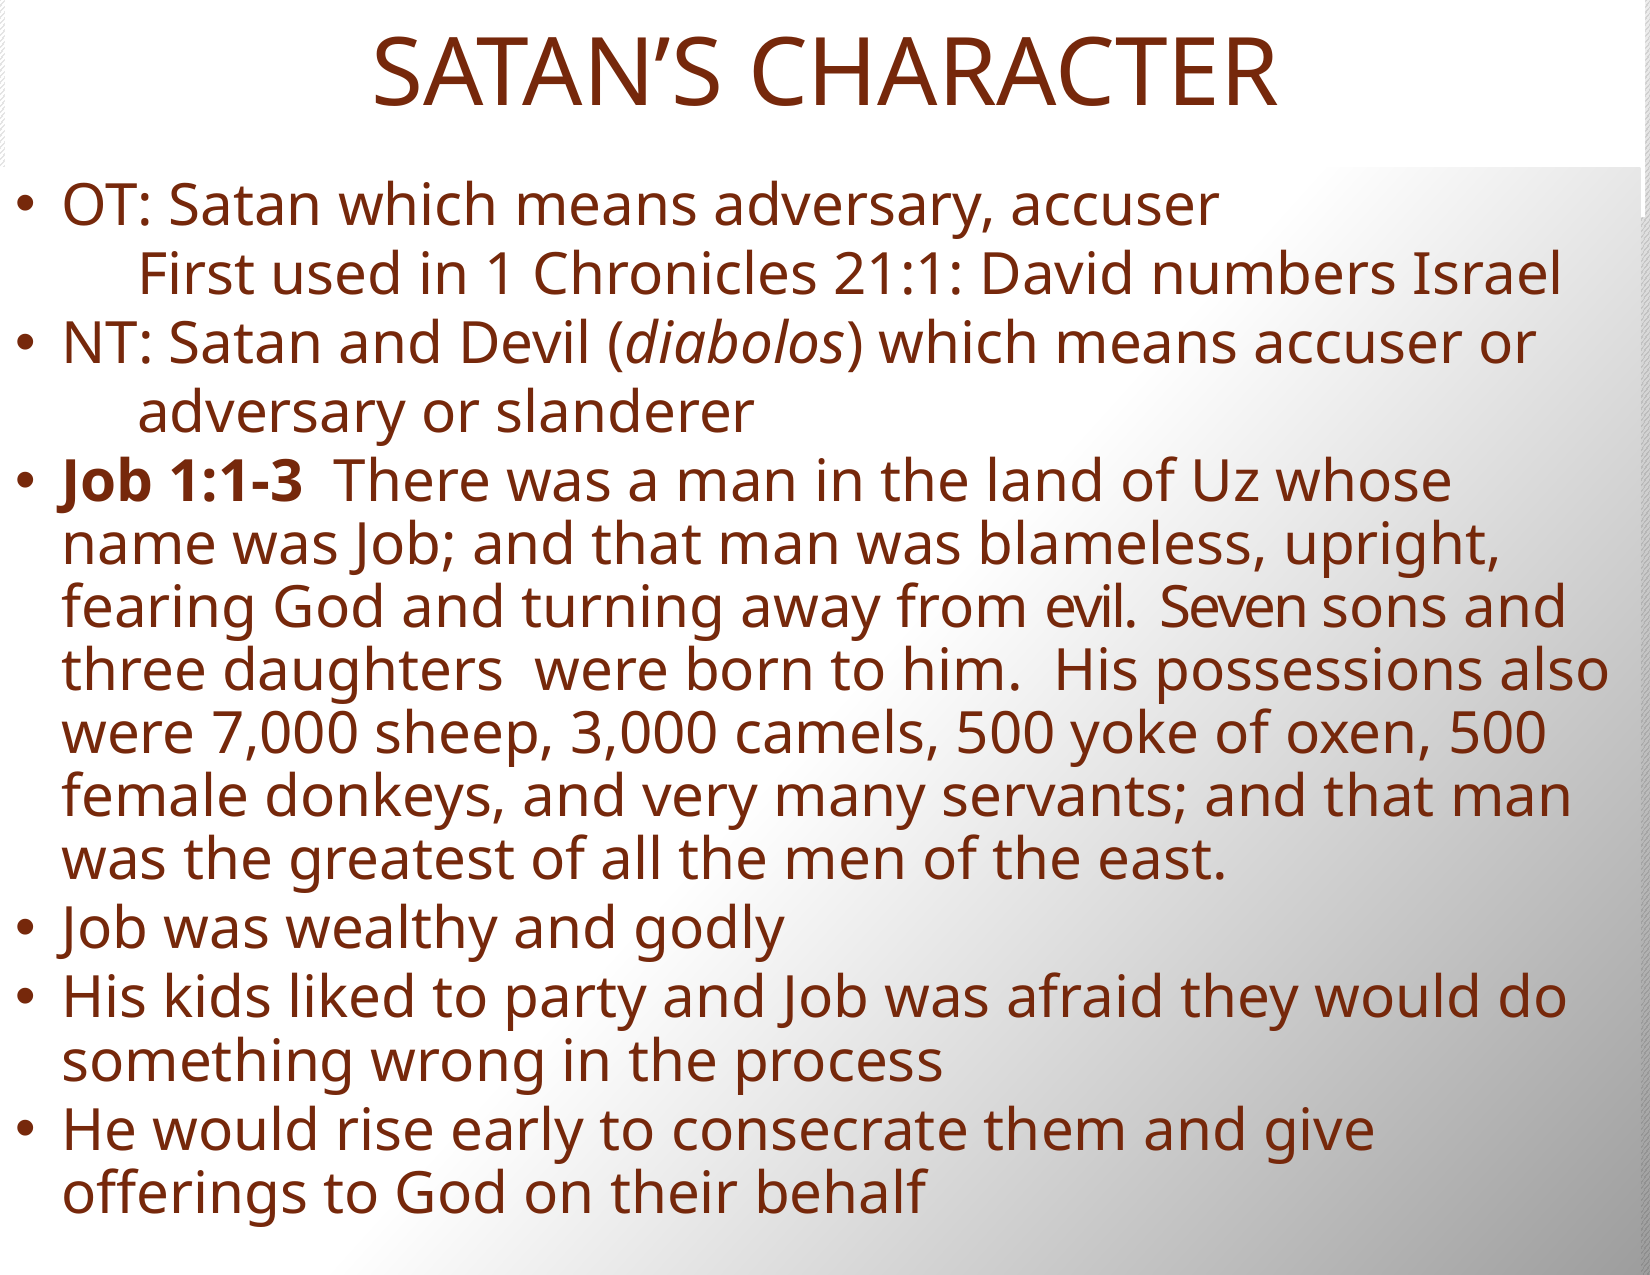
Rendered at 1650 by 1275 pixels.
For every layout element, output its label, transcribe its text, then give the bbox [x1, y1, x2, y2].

title SATAN’S CHARACTER [4, 16, 1646, 134]
list OT: Satan which means adversary, accuser First used in 1 Chronicles 21:1: David numbers Israel NT: Satan and Devil (diabolos) which means accuser or adversary or slanderer Job 1:1-3 There was a man in the land of Uz whose name was Job; and that man was blameless, upright, fearing God and turning away from evil. Seven sons and three daughters were born to him. His possessions also were 7,000 sheep, 3,000 camels, 500 yoke of oxen, 500 female donkeys, and very many servants; and that man was the greatest of all the men of the east. Job was wealthy and godly His kids liked to party and Job was afraid they would do something wrong in the process He would rise early to consecrate them and give offerings to God on their behalf [0, 167, 1641, 1275]
